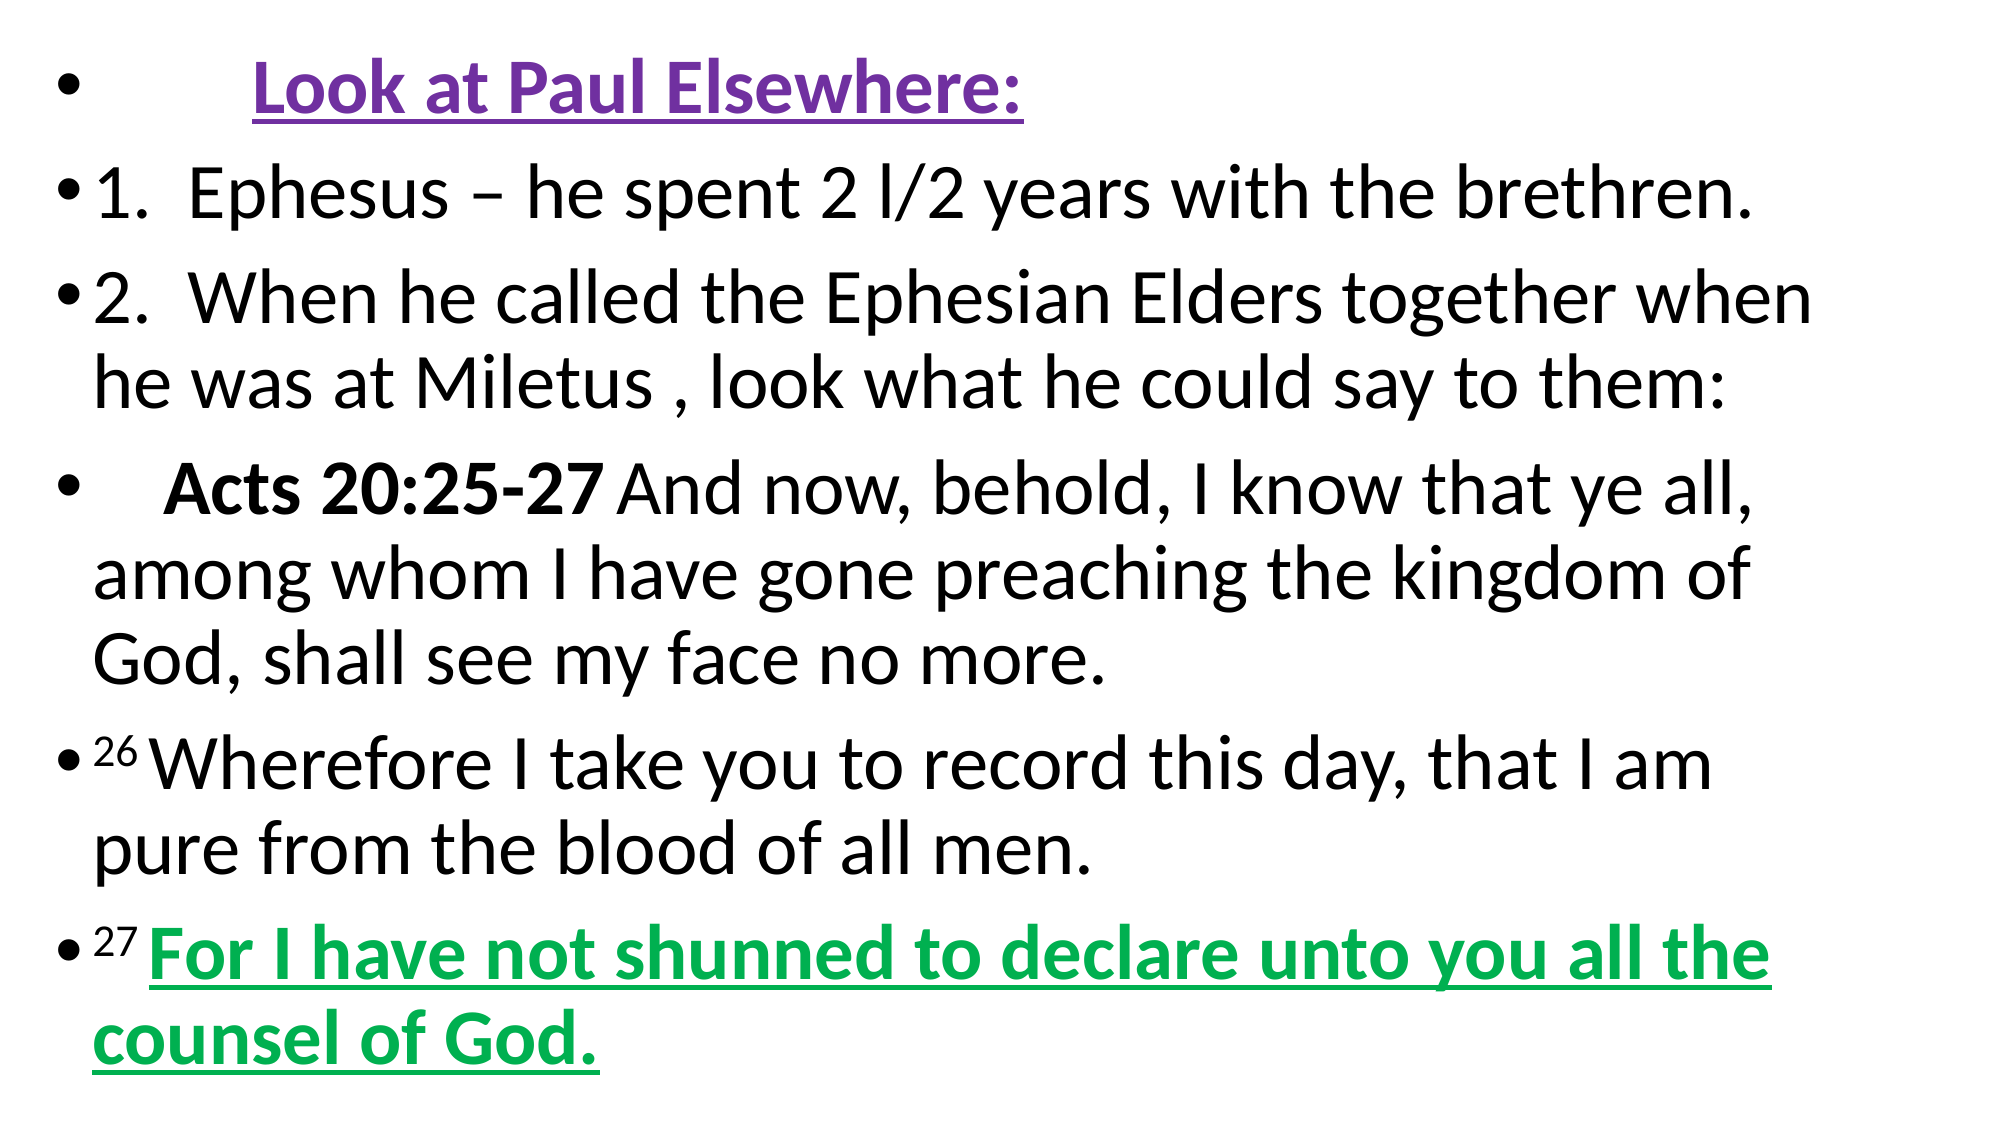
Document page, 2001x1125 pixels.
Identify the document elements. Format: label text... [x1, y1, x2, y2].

list Look at Paul Elsewhere: 1. Ephesus – he spent 2 l/2 years with the brethren. 2. When he called the Ephesian Elders together when he was at Miletus , look what he could say to them: Acts 20:25-27 And now, behold, I know that ye all, among whom I have gone preaching the kingdom of God, shall see my face no more. 26 Wherefore I take you to record this day, that I am pure from the blood of all men. 27 For I have not shunned to declare unto you all the counsel of God. [40, 37, 1857, 1104]
